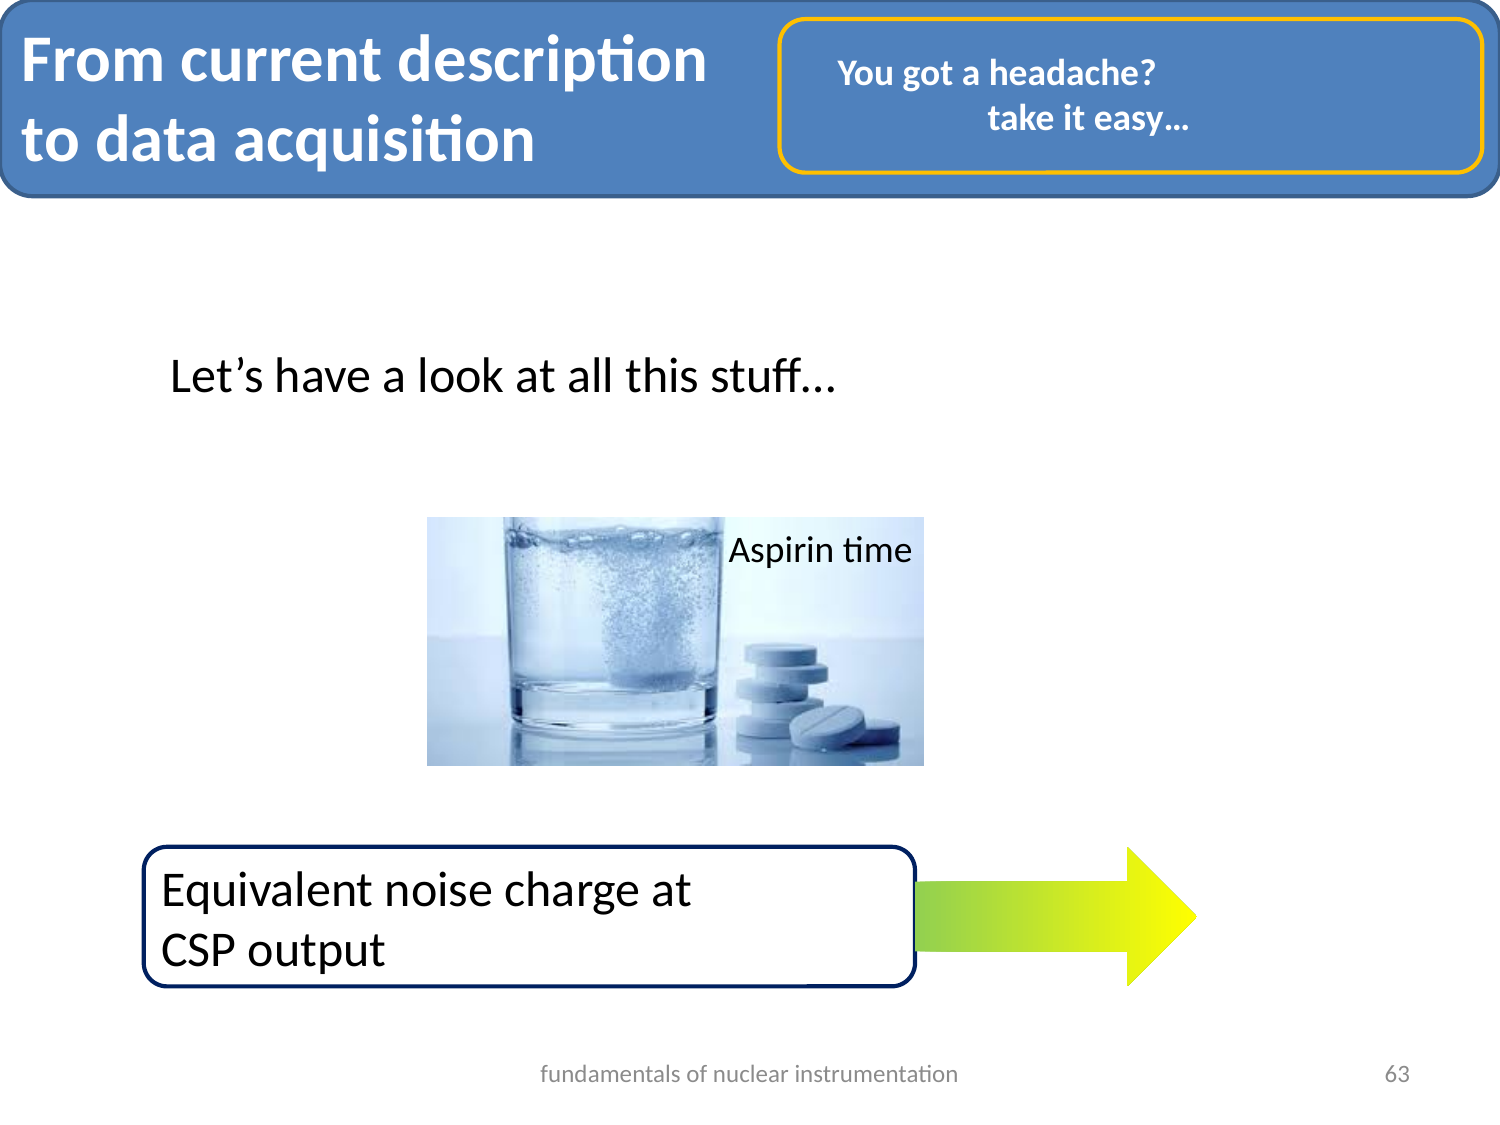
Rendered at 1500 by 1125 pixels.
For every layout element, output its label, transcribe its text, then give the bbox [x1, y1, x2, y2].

text_box [152, 844, 918, 989]
slide_number 63 [1074, 1042, 1425, 1103]
footer fundamentals of nuclear instrumentation [512, 1042, 988, 1103]
text_box [141, 855, 146, 978]
text_box [912, 844, 1199, 989]
text_box From current description to data acquisition [7, 7, 724, 182]
text_box Let’s have a look at all this stuff… [156, 334, 852, 410]
text_box [0, 0, 1500, 199]
text_box You got a headache? take it easy… [822, 40, 1206, 146]
text_box [777, 16, 1485, 175]
text_box Equivalent noise charge at CSP output [146, 849, 708, 985]
picture [426, 517, 925, 767]
